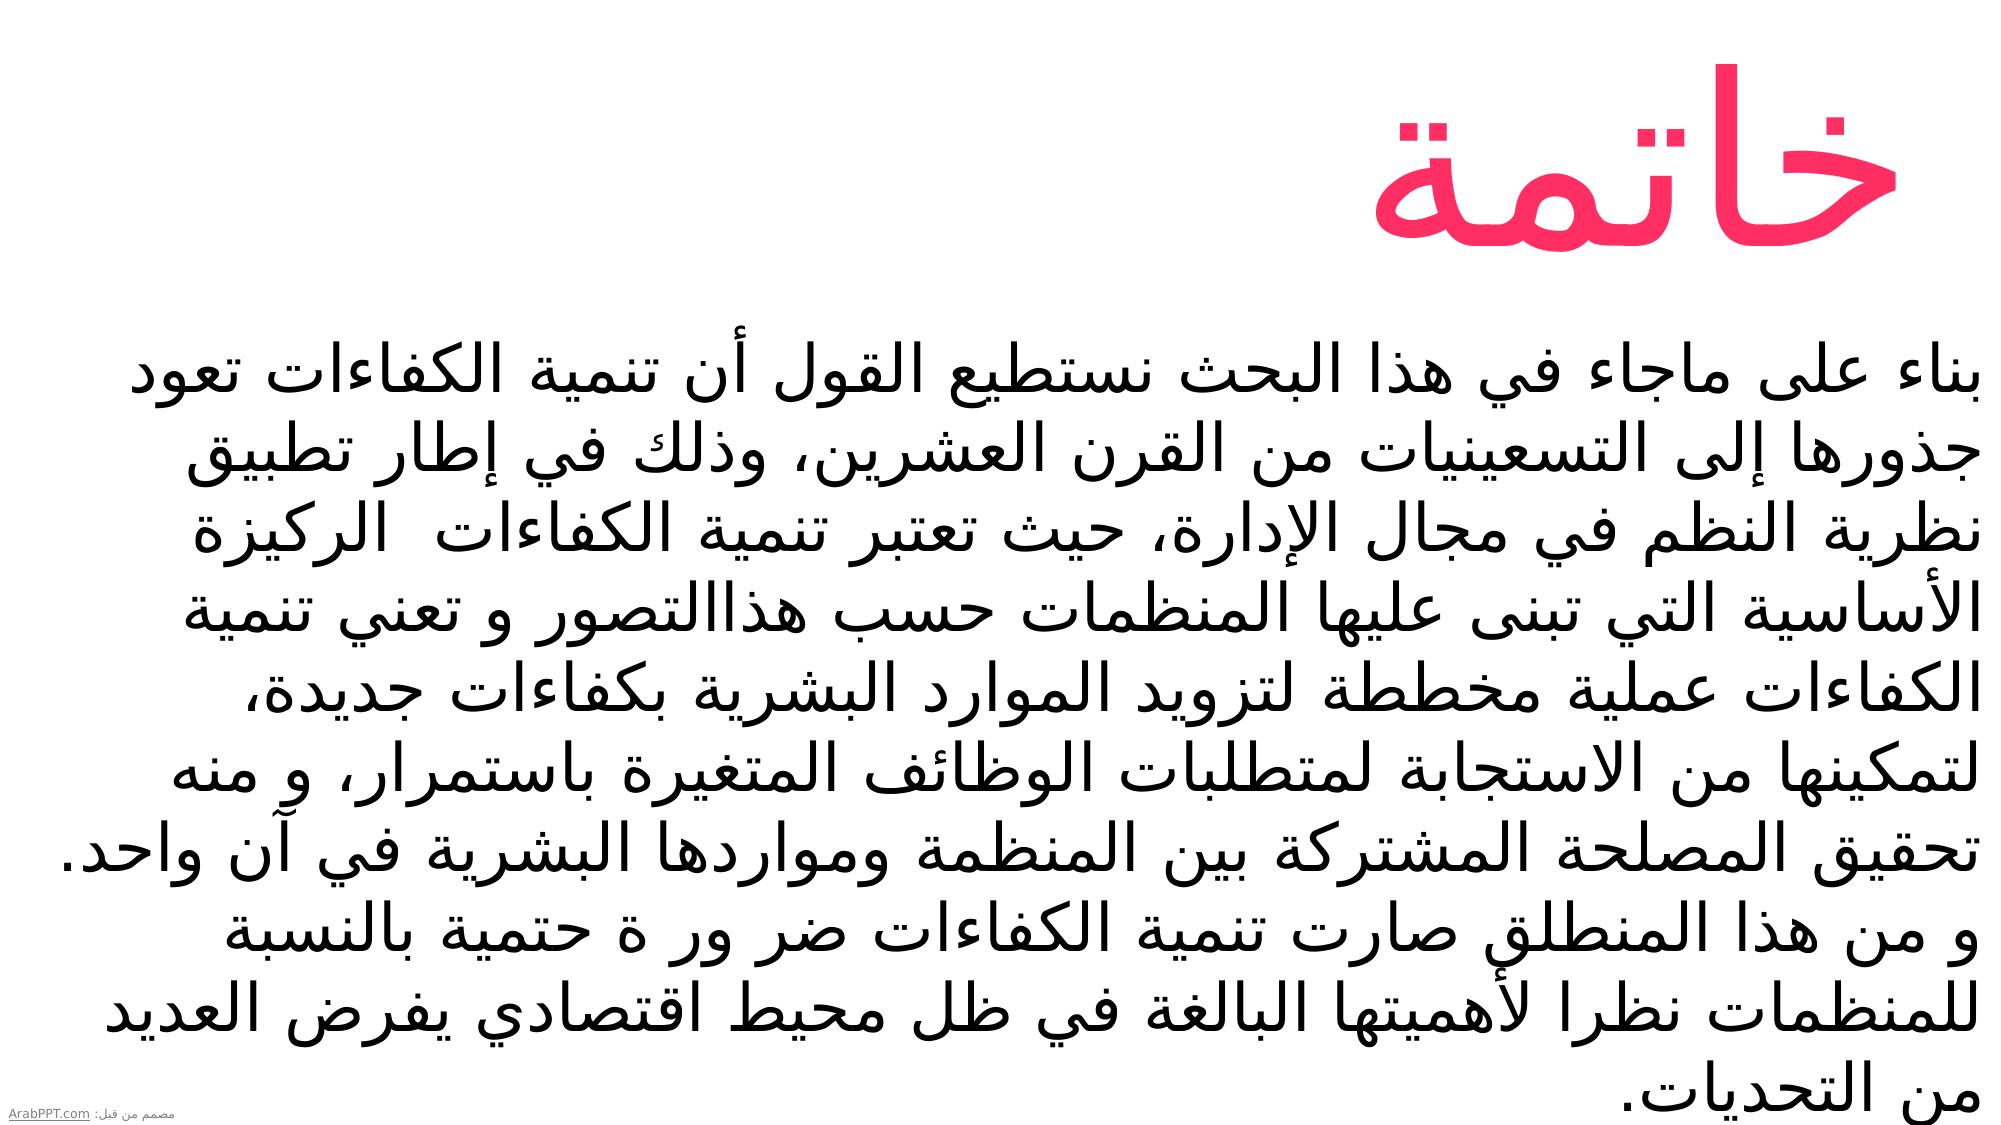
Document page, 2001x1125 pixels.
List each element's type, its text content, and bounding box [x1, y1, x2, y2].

text_box بناء على ماجاء في هذا البحث نستطيع القول أن تنمية الكفاءات تعود جذورها إلى التسعينيات من القرن العشرين، وذلك في إطار تطبيق نظرية النظم في مجال الإدارة، حيث تعتبر تنمية الكفاءات الركيزة الأساسية التي تبنى عليها المنظمات حسب هذاالتصور و تعني تنمية الكفاءات عملية مخططة لتزويد الموارد البشرية بكفاءات جديدة، لتمكينها من الاستجابة لمتطلبات الوظائف المتغيرة باستمرار، و منه تحقيق المصلحة المشتركة بين المنظمة ومواردها البشرية في آن واحد. و من هذا المنطلق صارت تنمية الكفاءات ضر ور ة حتمية بالنسبة للمنظمات نظرا لأهميتها البالغة في ظل محيط اقتصادي يفرض العديد من التحديات. . [36, 317, 2000, 1125]
text_box خاتمة [1344, 0, 1930, 303]
